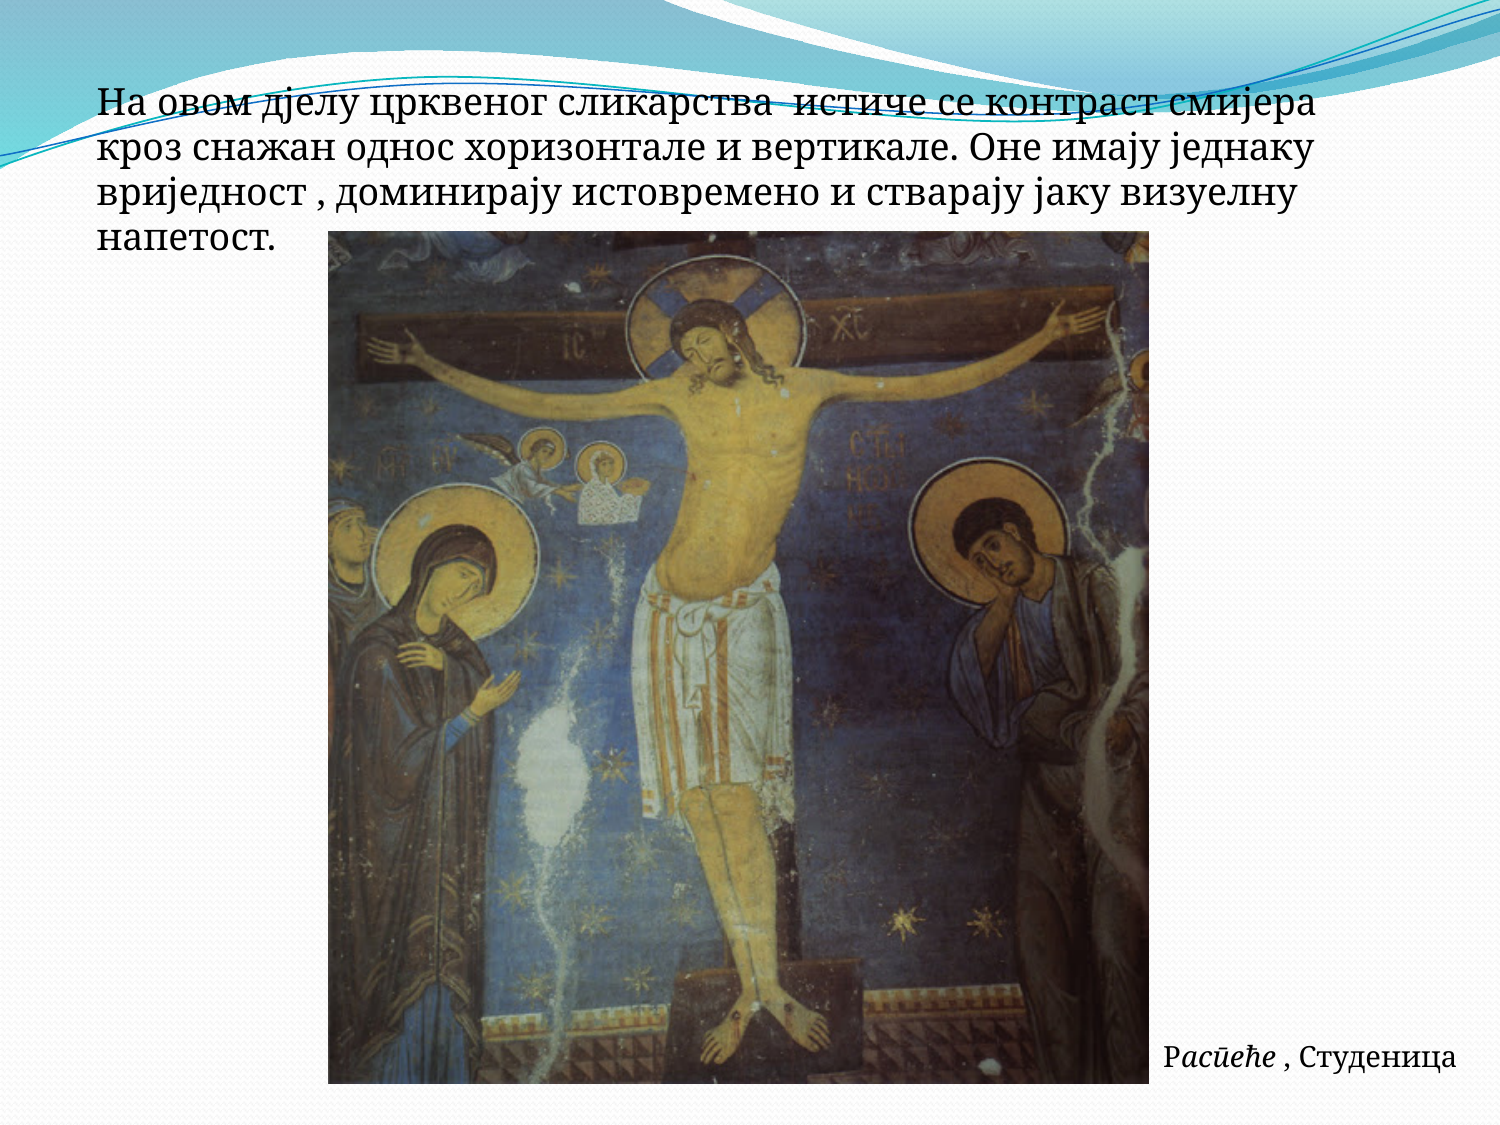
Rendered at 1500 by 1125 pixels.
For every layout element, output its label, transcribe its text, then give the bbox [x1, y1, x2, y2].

text_box На овом дјелу црквеног сликарства истиче се контраст смијера кроз снажан однос хоризонтале и вертикале. Оне имају једнаку вриједност , доминирају истовремено и стварају јаку визуелну напетост. [81, 70, 1430, 265]
picture [327, 231, 1149, 1084]
text_box Распеће , Студеница [1155, 1031, 1500, 1081]
